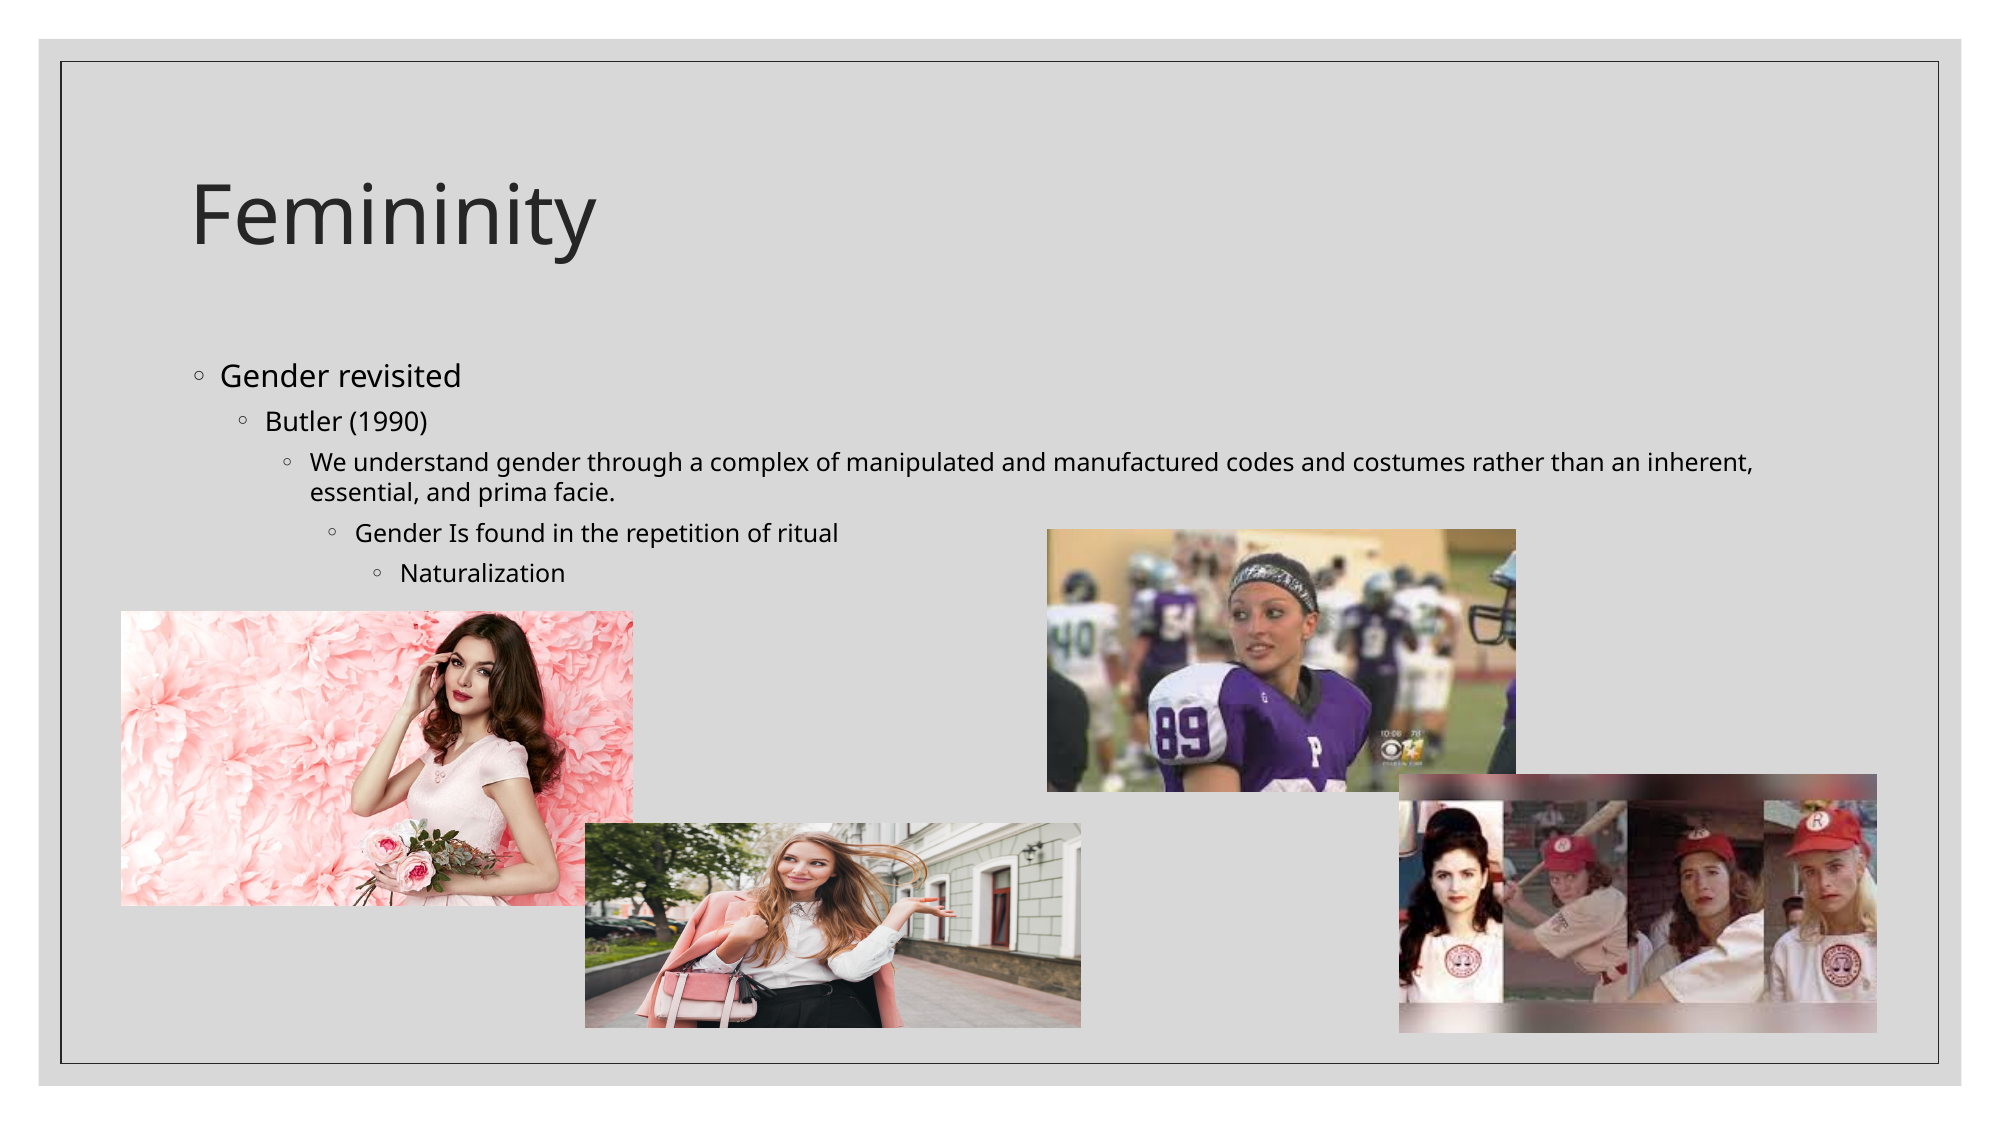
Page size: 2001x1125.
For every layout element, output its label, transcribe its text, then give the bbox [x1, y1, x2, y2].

picture [121, 611, 1081, 1028]
title Femininity [174, 105, 1825, 331]
list Gender revisited Butler (1990) We understand gender through a complex of manipulated and manufactured codes and costumes rather than an inherent, essential, and prima facie. Gender Is found in the repetition of ritual Naturalization [174, 345, 1825, 977]
picture [1047, 529, 1877, 1033]
